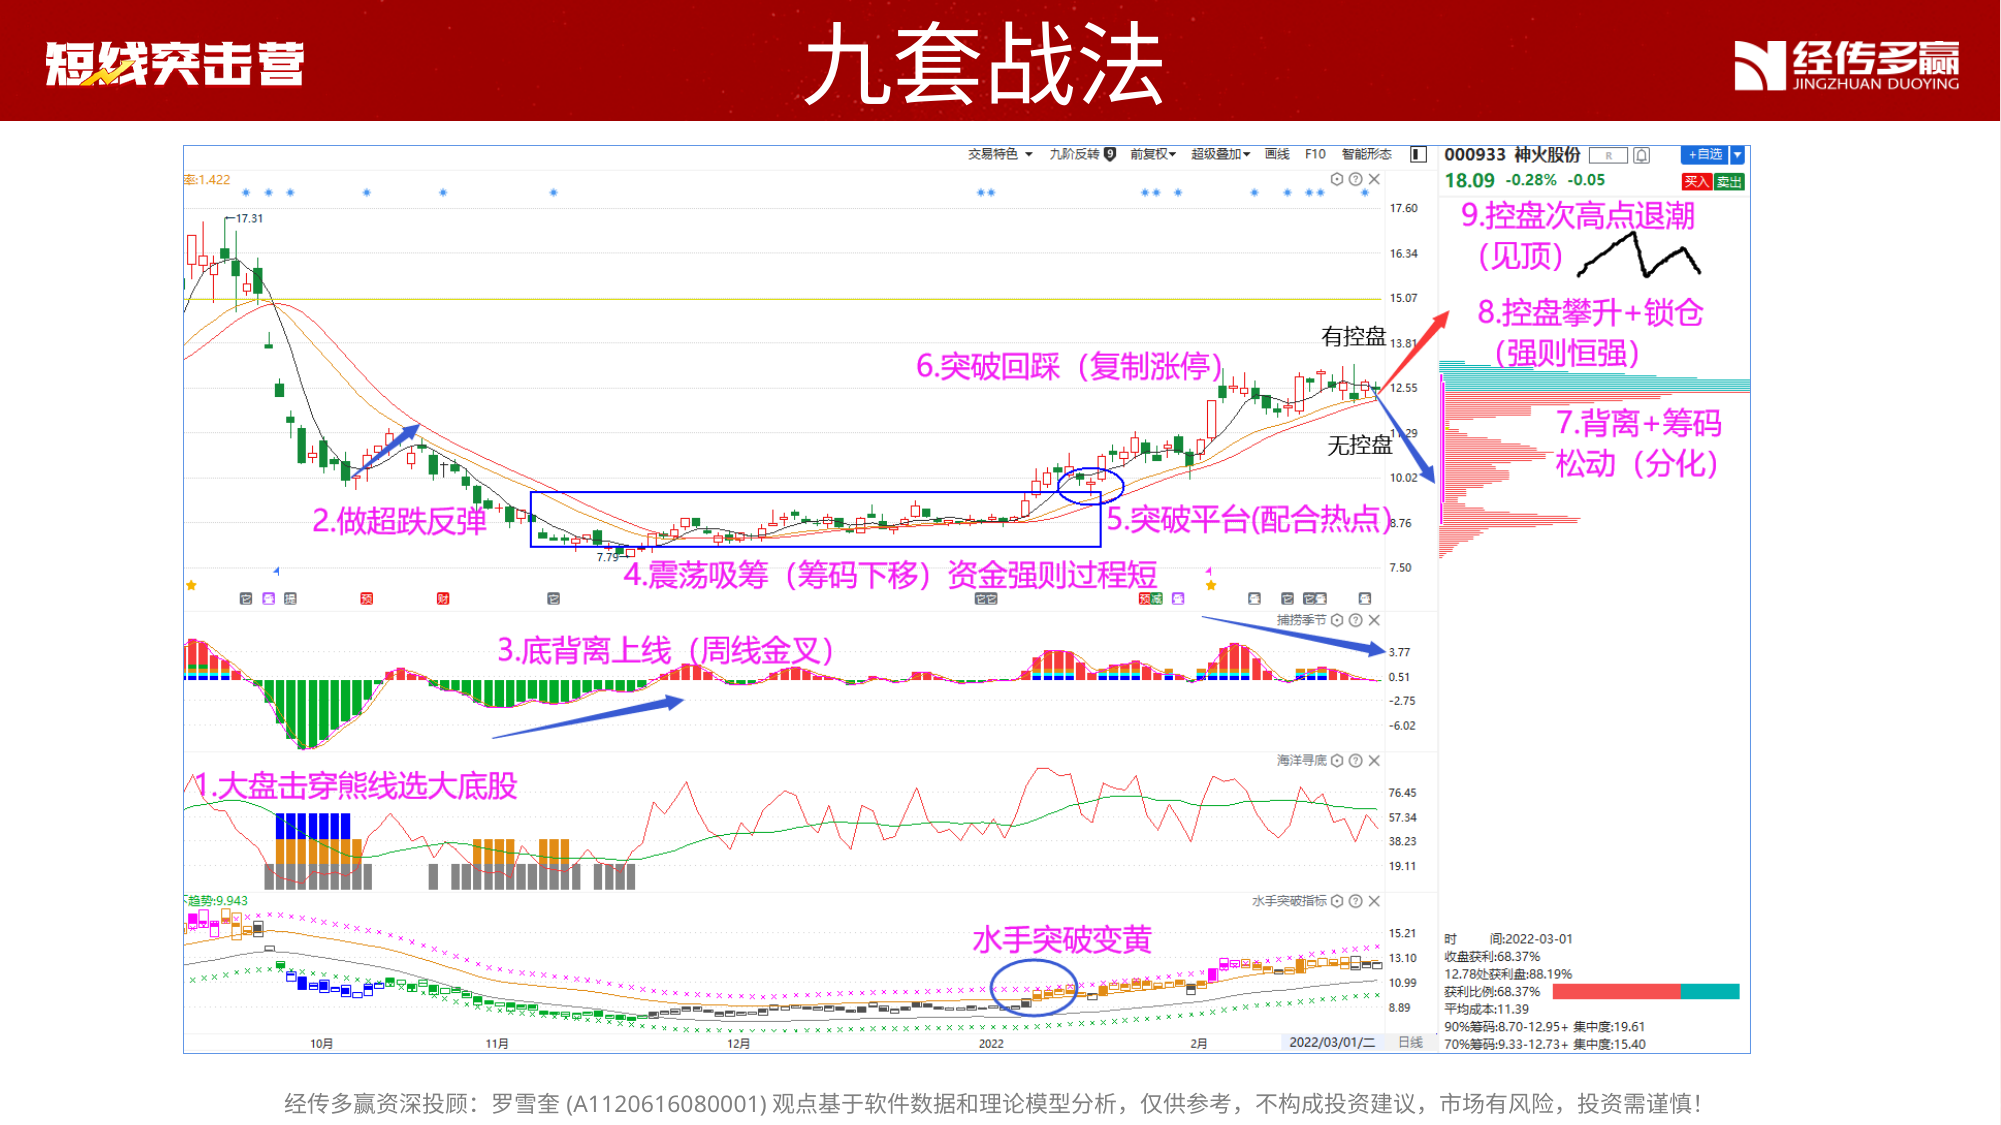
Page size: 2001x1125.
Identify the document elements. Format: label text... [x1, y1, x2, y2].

picture [182, 145, 1751, 1054]
picture [0, 0, 400, 121]
picture [1569, 0, 2001, 121]
text_box 九套战法 [400, 0, 1569, 125]
